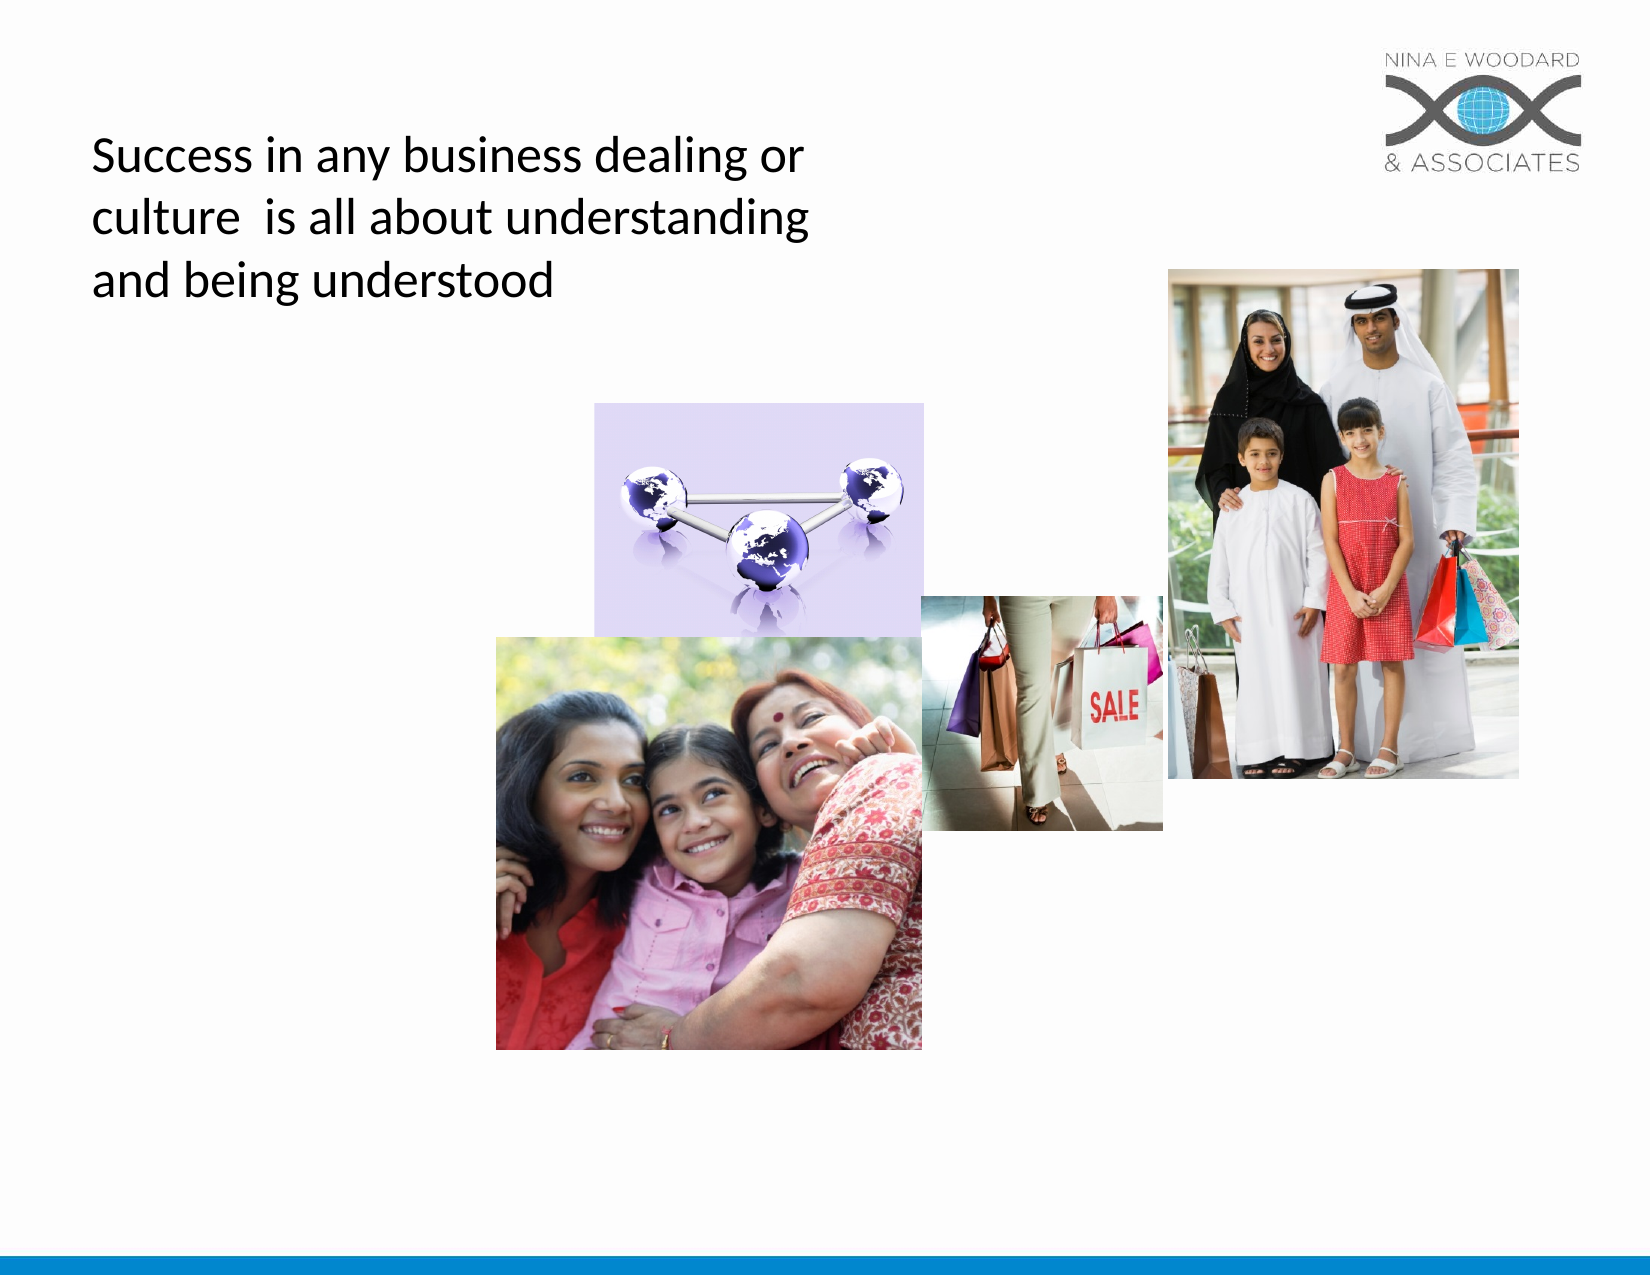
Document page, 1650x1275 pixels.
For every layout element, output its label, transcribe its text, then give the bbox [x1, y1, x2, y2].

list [594, 403, 925, 635]
picture [0, 0, 1650, 1256]
title Success in any business dealing or culture is all about understanding and being understood [75, 110, 1609, 318]
